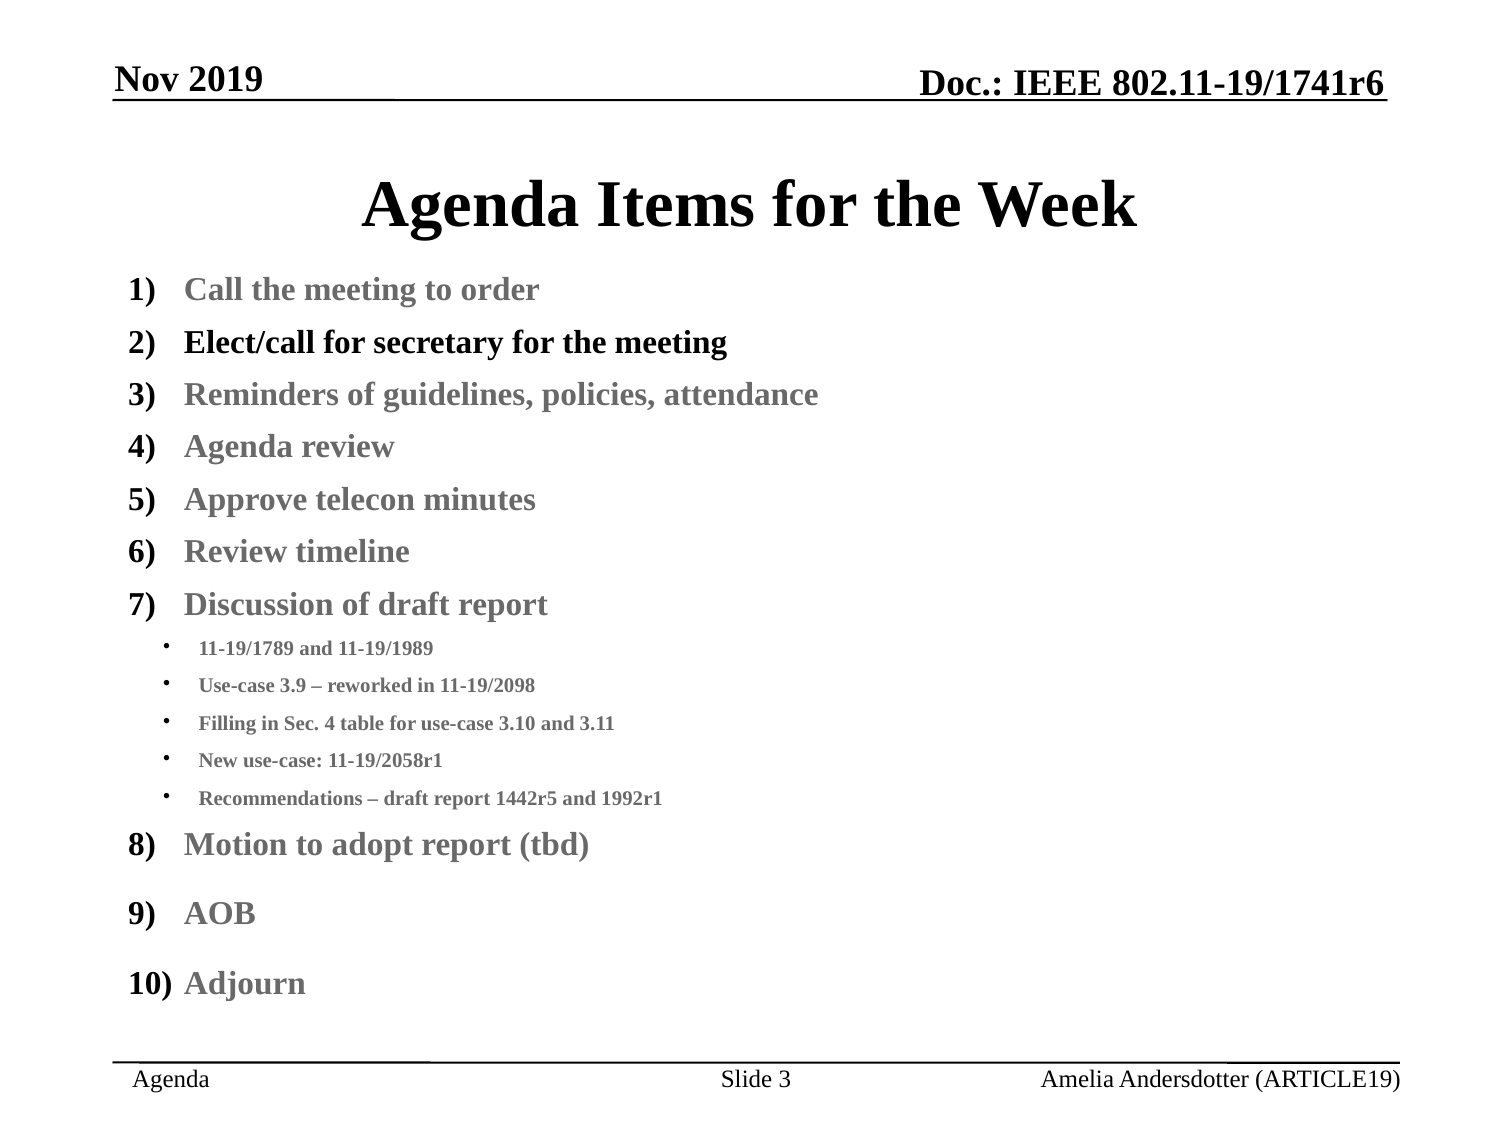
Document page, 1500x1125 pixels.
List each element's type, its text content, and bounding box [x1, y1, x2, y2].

text_box Amelia Andersdotter (ARTICLE19) [878, 1062, 1401, 1092]
text_box Agenda Items for the Week [112, 112, 1387, 287]
text_box Nov 2019 [114, 54, 422, 99]
text_box Call the meeting to order Elect/call for secretary for the meeting Reminders of guidelines, policies, attendance Agenda review Approve telecon minutes Review timeline Discussion of draft report 11-19/1789 and 11-19/1989 Use-case 3.9 – reworked in 11-19/2098 Filling in Sec. 4 table for use-case 3.10 and 3.11 New use-case: 11-19/2058r1 Recommendations – draft report 1442r5 and 1992r1 Motion to adopt report (tbd) AOB Adjourn [112, 287, 1387, 1039]
text_box Slide <number> [712, 1062, 799, 1122]
